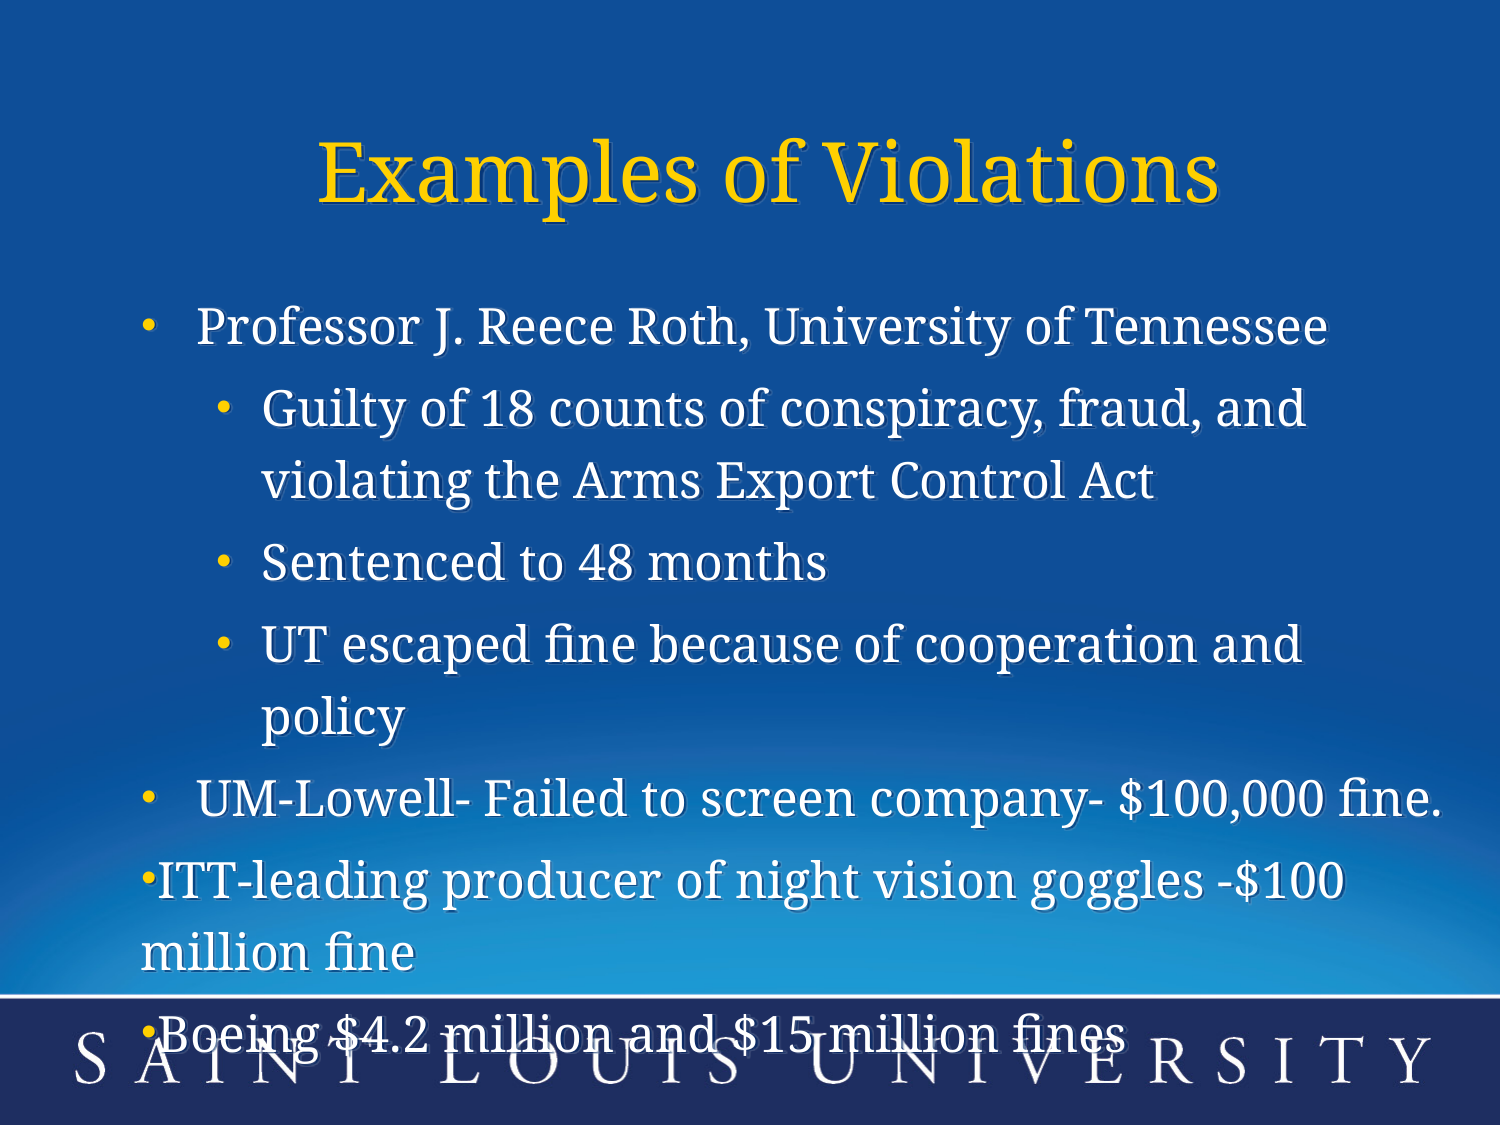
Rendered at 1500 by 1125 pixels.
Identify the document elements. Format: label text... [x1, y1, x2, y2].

title Examples of Violations [99, 74, 1438, 263]
list Professor J. Reece Roth, University of Tennessee Guilty of 18 counts of conspiracy, fraud, and violating the Arms Export Control Act Sentenced to 48 months UT escaped fine because of cooperation and policy UM-Lowell- Failed to screen company- $100,000 fine. ITT-leading producer of night vision goggles -$100 million fine Boeing $4.2 million and $15 million fines [124, 274, 1463, 888]
picture [0, 0, 1500, 1125]
